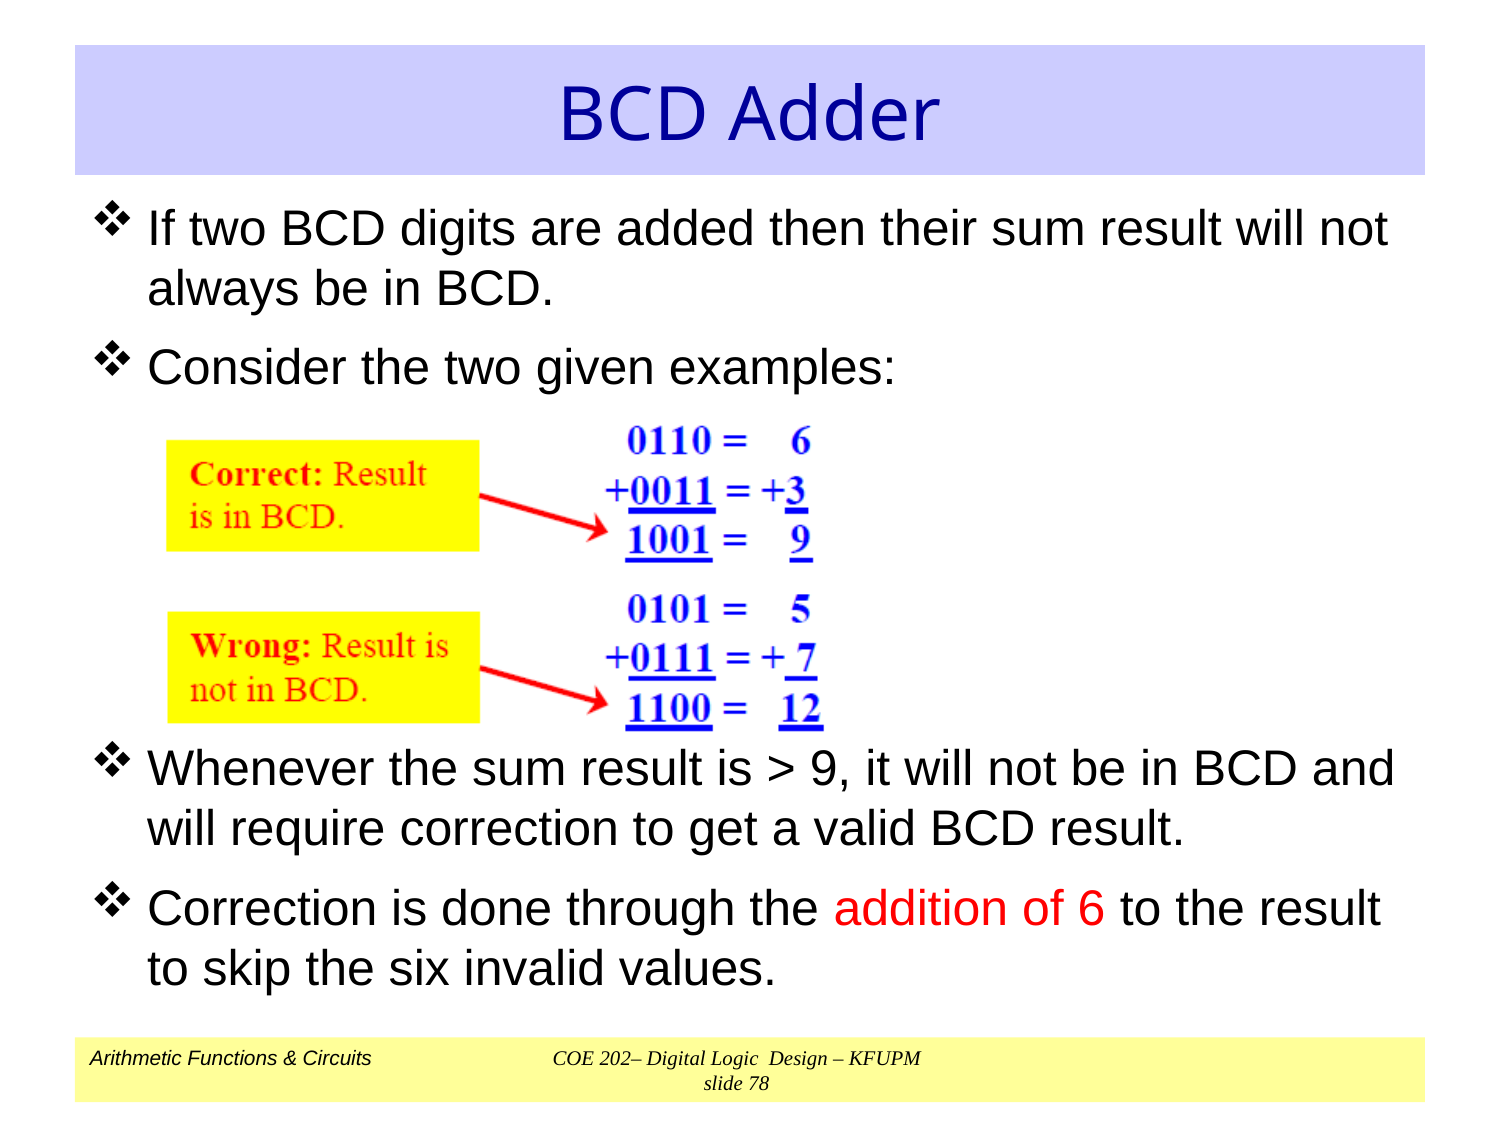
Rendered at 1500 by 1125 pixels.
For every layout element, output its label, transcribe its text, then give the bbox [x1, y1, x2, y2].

list If two BCD digits are added then their sum result will not always be in BCD. Consider the two given examples: Whenever the sum result is > 9, it will not be in BCD and will require correction to get a valid BCD result. Correction is done through the addition of 6 to the result to skip the six invalid values. [74, 187, 1426, 1032]
picture [154, 401, 836, 744]
title BCD Adder [74, 44, 1426, 176]
